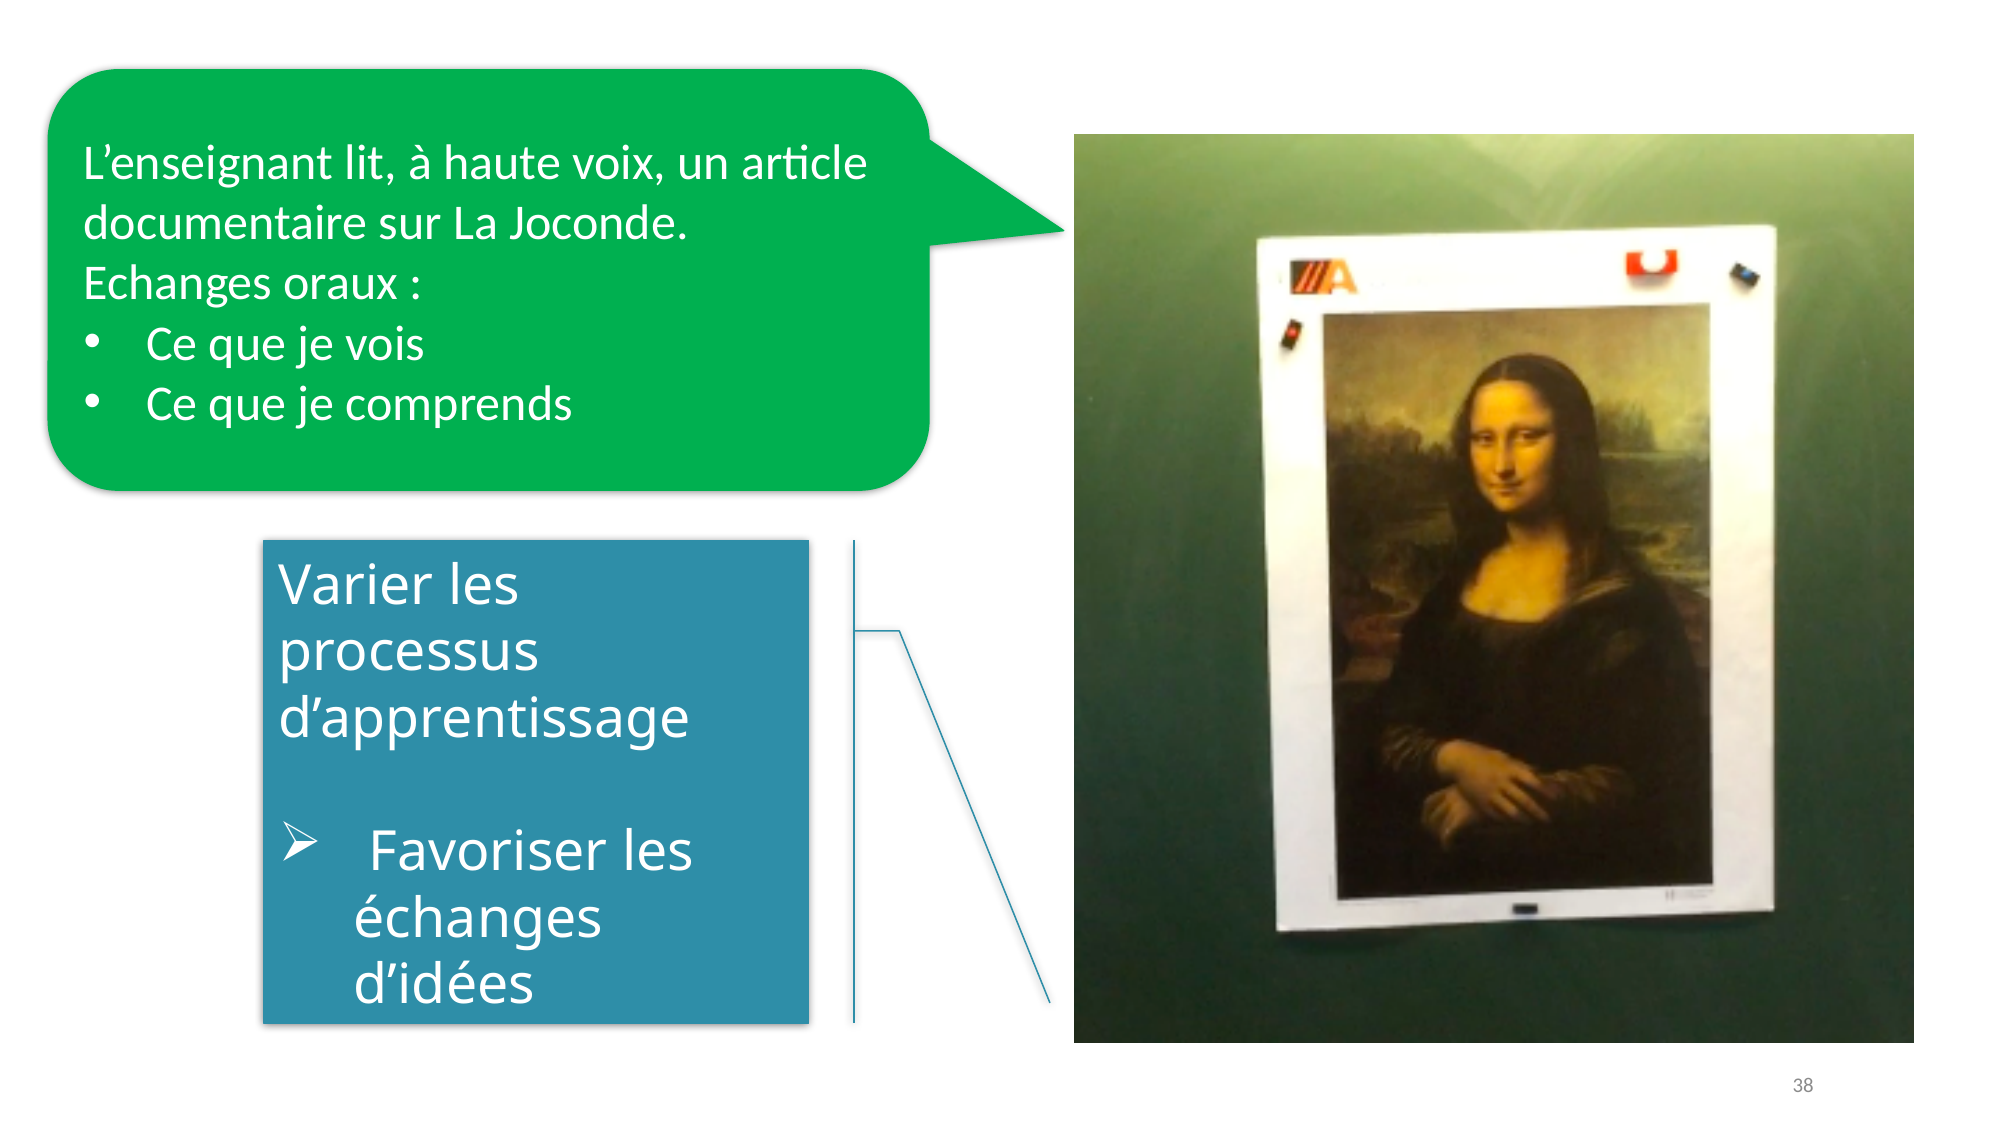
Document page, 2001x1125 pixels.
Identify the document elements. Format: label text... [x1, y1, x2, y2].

text_box Varier les processus d’apprentissage Favoriser les échanges d’idées [853, 540, 1051, 1023]
text_box Varier les processus d’apprentissage Favoriser les échanges d’idées [263, 540, 809, 1024]
picture [1074, 133, 1914, 1043]
slide_number 38 [1777, 1061, 1938, 1107]
text_box L’enseignant lit, à haute voix, un article documentaire sur La Joconde. Echanges oraux : Ce que je vois Ce que je comprends [47, 69, 1065, 491]
